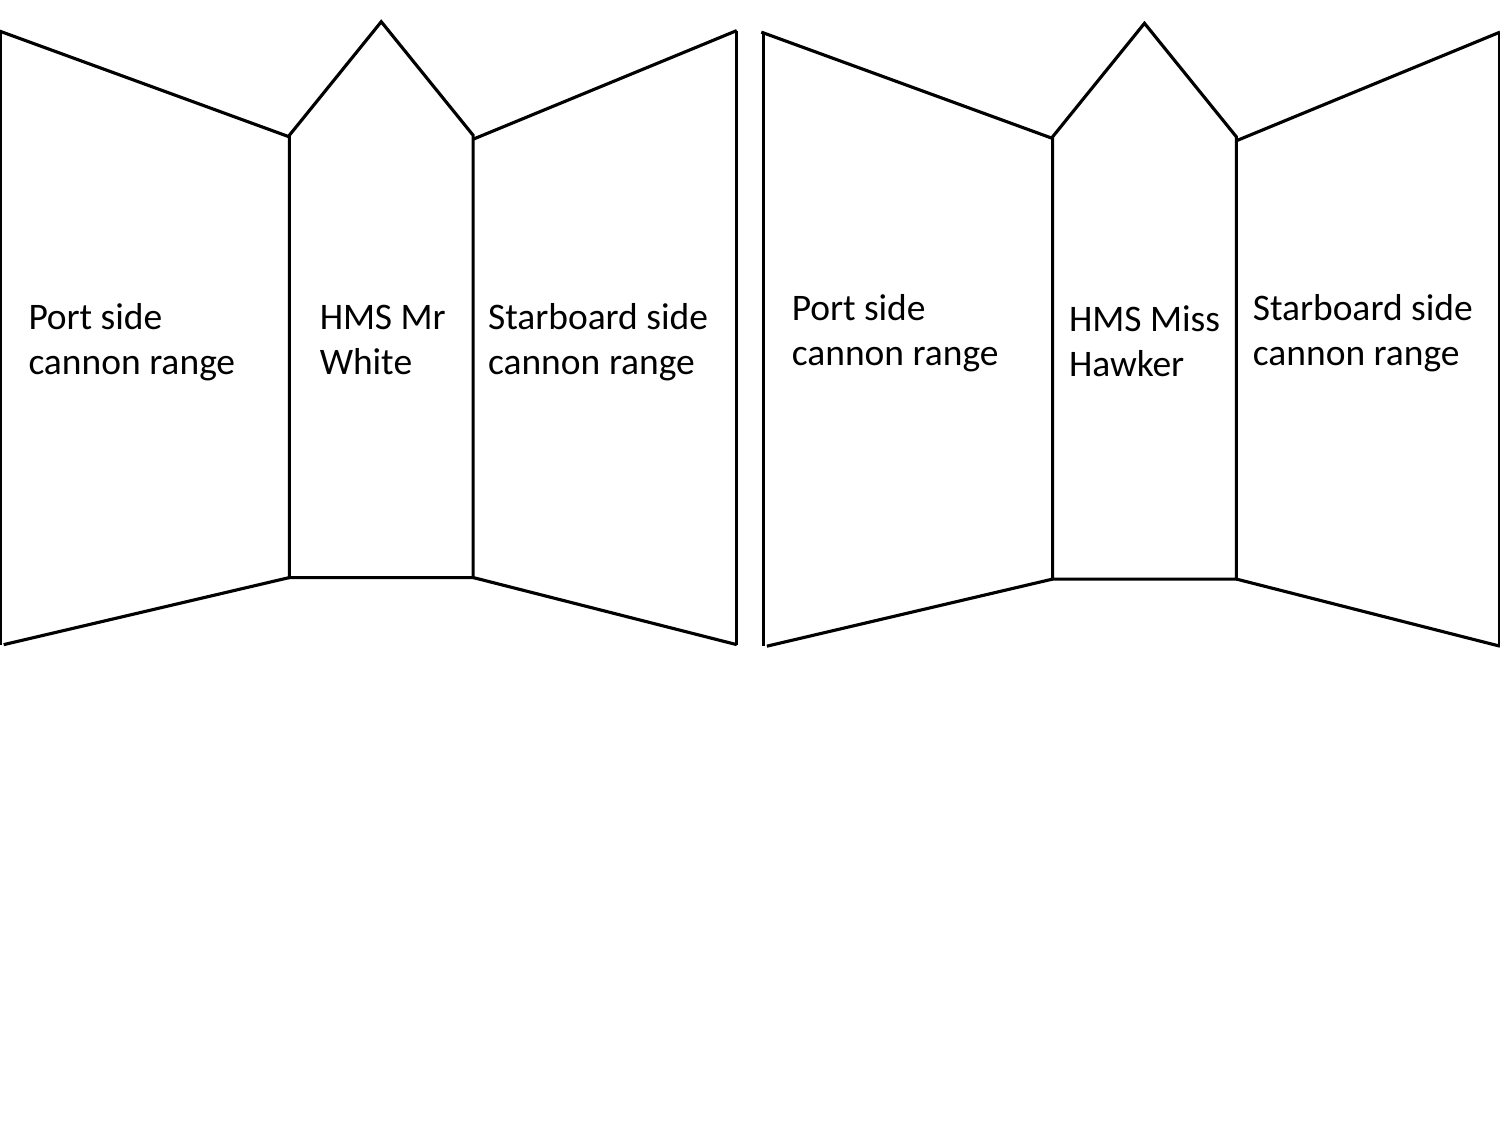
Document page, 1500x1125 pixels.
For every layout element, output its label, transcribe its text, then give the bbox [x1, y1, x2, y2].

text_box Starboard side cannon range [474, 284, 736, 390]
text_box HMS Miss Hawker [1054, 286, 1237, 391]
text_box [764, 32, 1053, 139]
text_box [1, 30, 290, 137]
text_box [1236, 32, 1499, 141]
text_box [1236, 579, 1499, 647]
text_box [473, 30, 736, 140]
text_box Port side cannon range [777, 275, 1027, 381]
text_box [1051, 21, 1238, 581]
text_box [3, 577, 290, 645]
text_box Starboard side cannon range [1238, 275, 1499, 381]
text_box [473, 577, 736, 645]
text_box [766, 579, 1053, 647]
text_box HMS Mr White [304, 284, 474, 390]
text_box [288, 20, 475, 579]
text_box Port side cannon range [13, 284, 263, 390]
